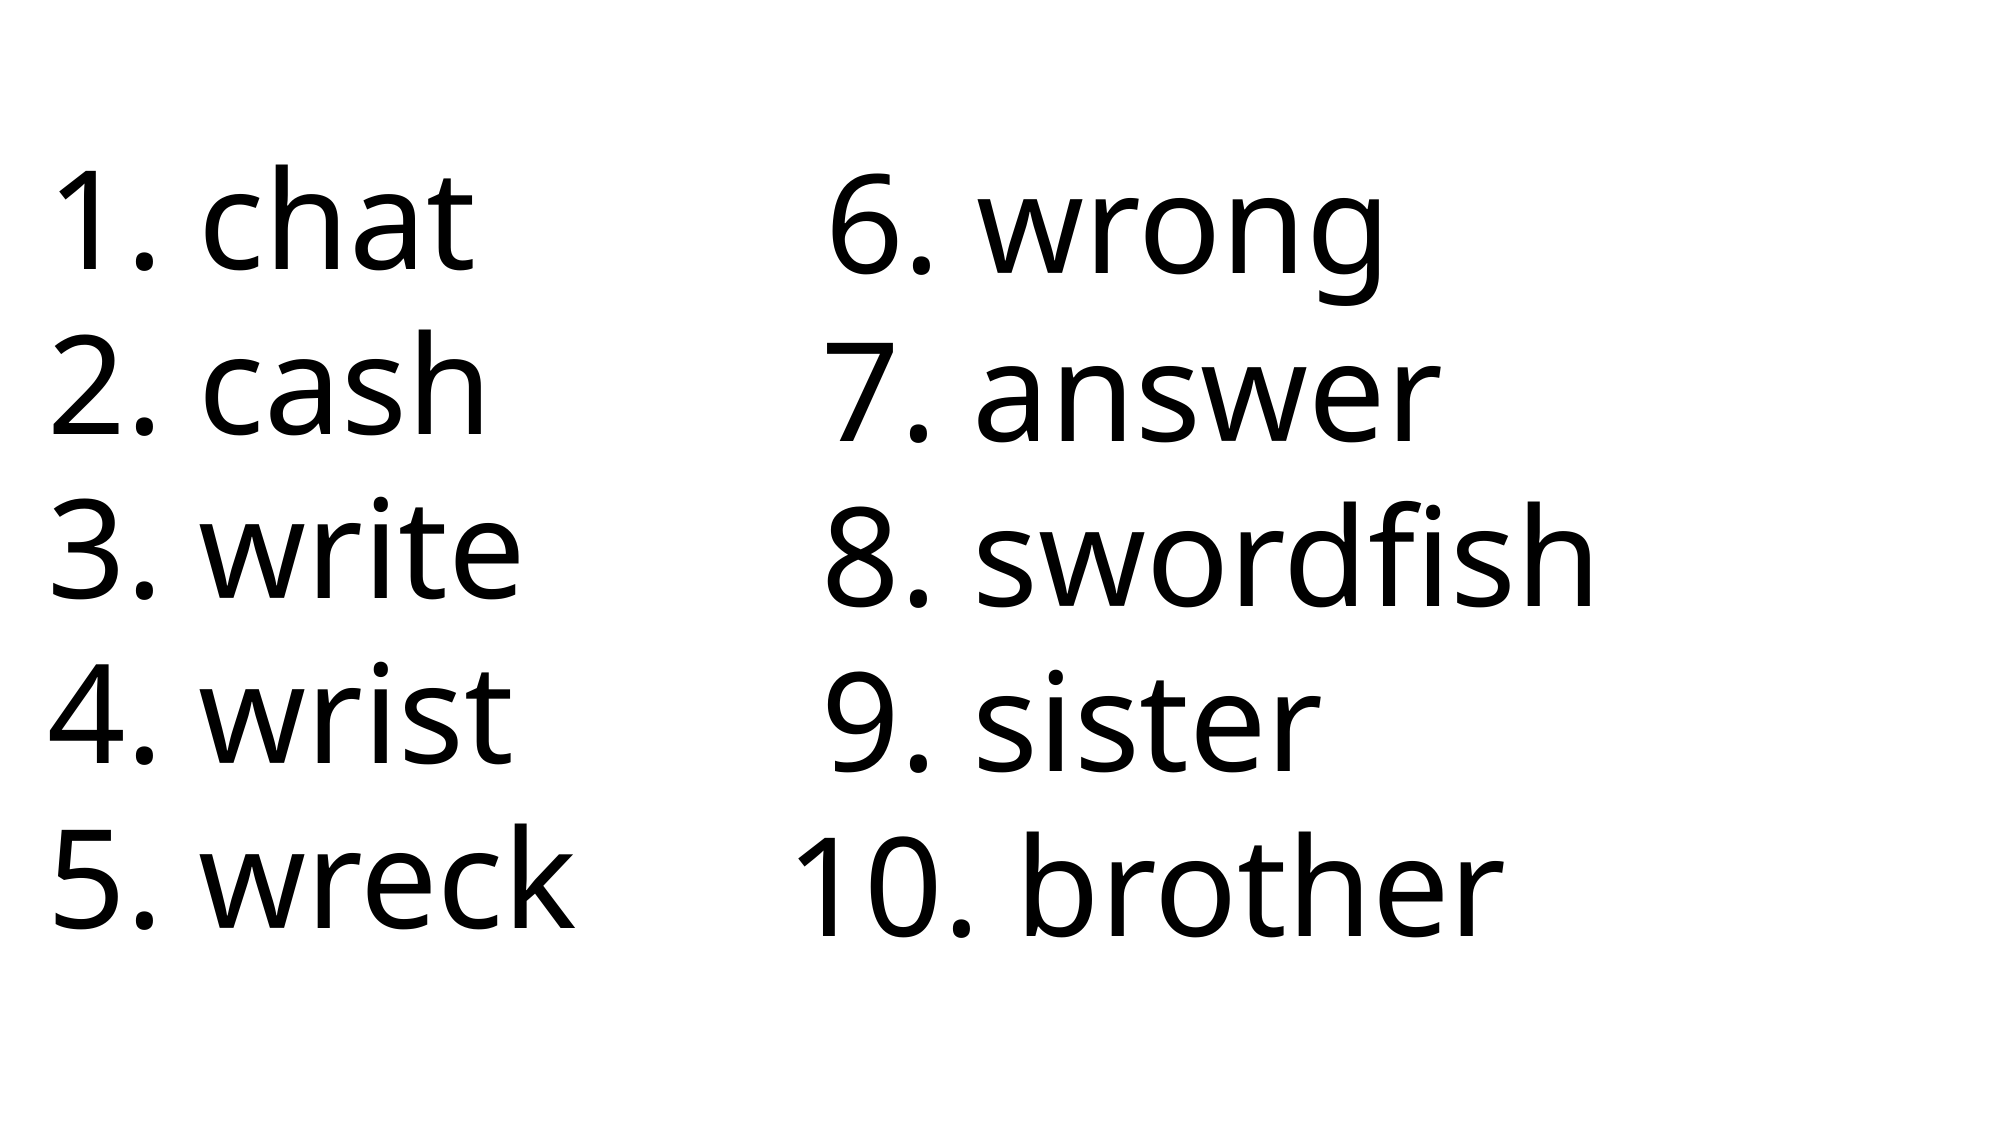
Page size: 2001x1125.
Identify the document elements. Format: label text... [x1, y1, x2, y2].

text_box 6. wrong 7. answer 8. swordfish 9. sister 10. brother [771, 116, 2000, 972]
text_box 1. chat 2. cash 3. write 4. wrist 5. wreck [32, 124, 771, 964]
